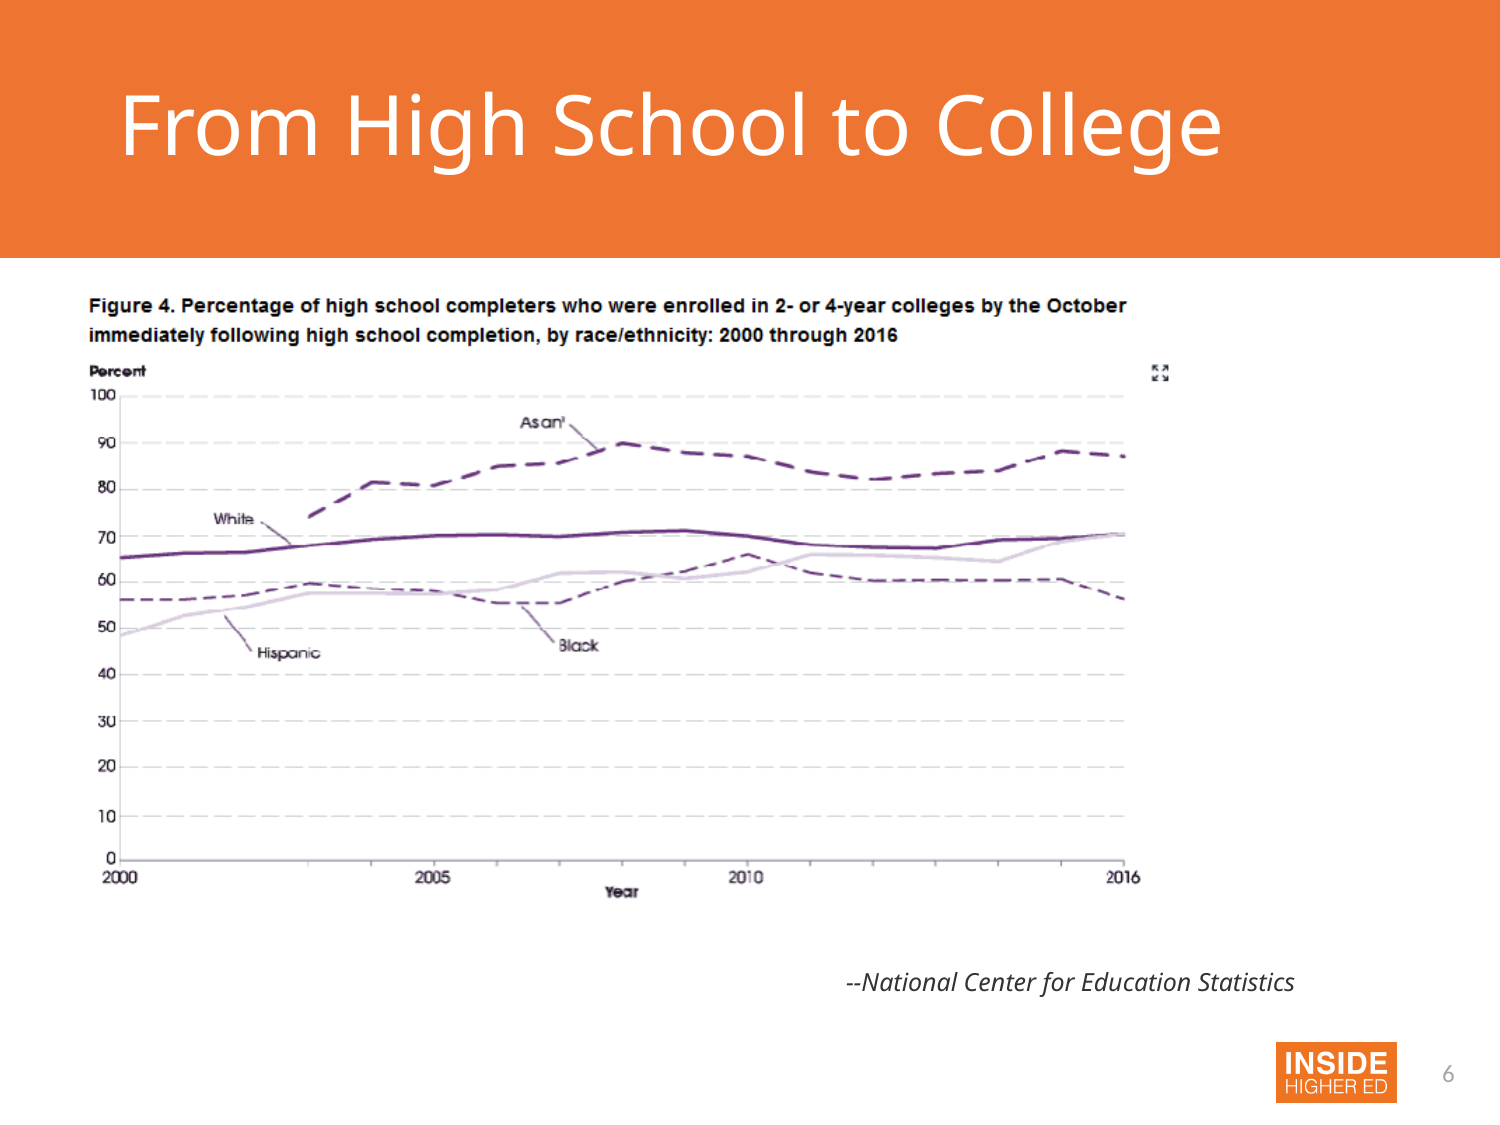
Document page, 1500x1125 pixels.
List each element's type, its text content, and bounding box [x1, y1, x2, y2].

title From High School to College [103, 0, 1397, 256]
picture [72, 286, 1170, 918]
picture [1276, 1042, 1397, 1103]
list --National Center for Education Statistics [103, 321, 1397, 992]
